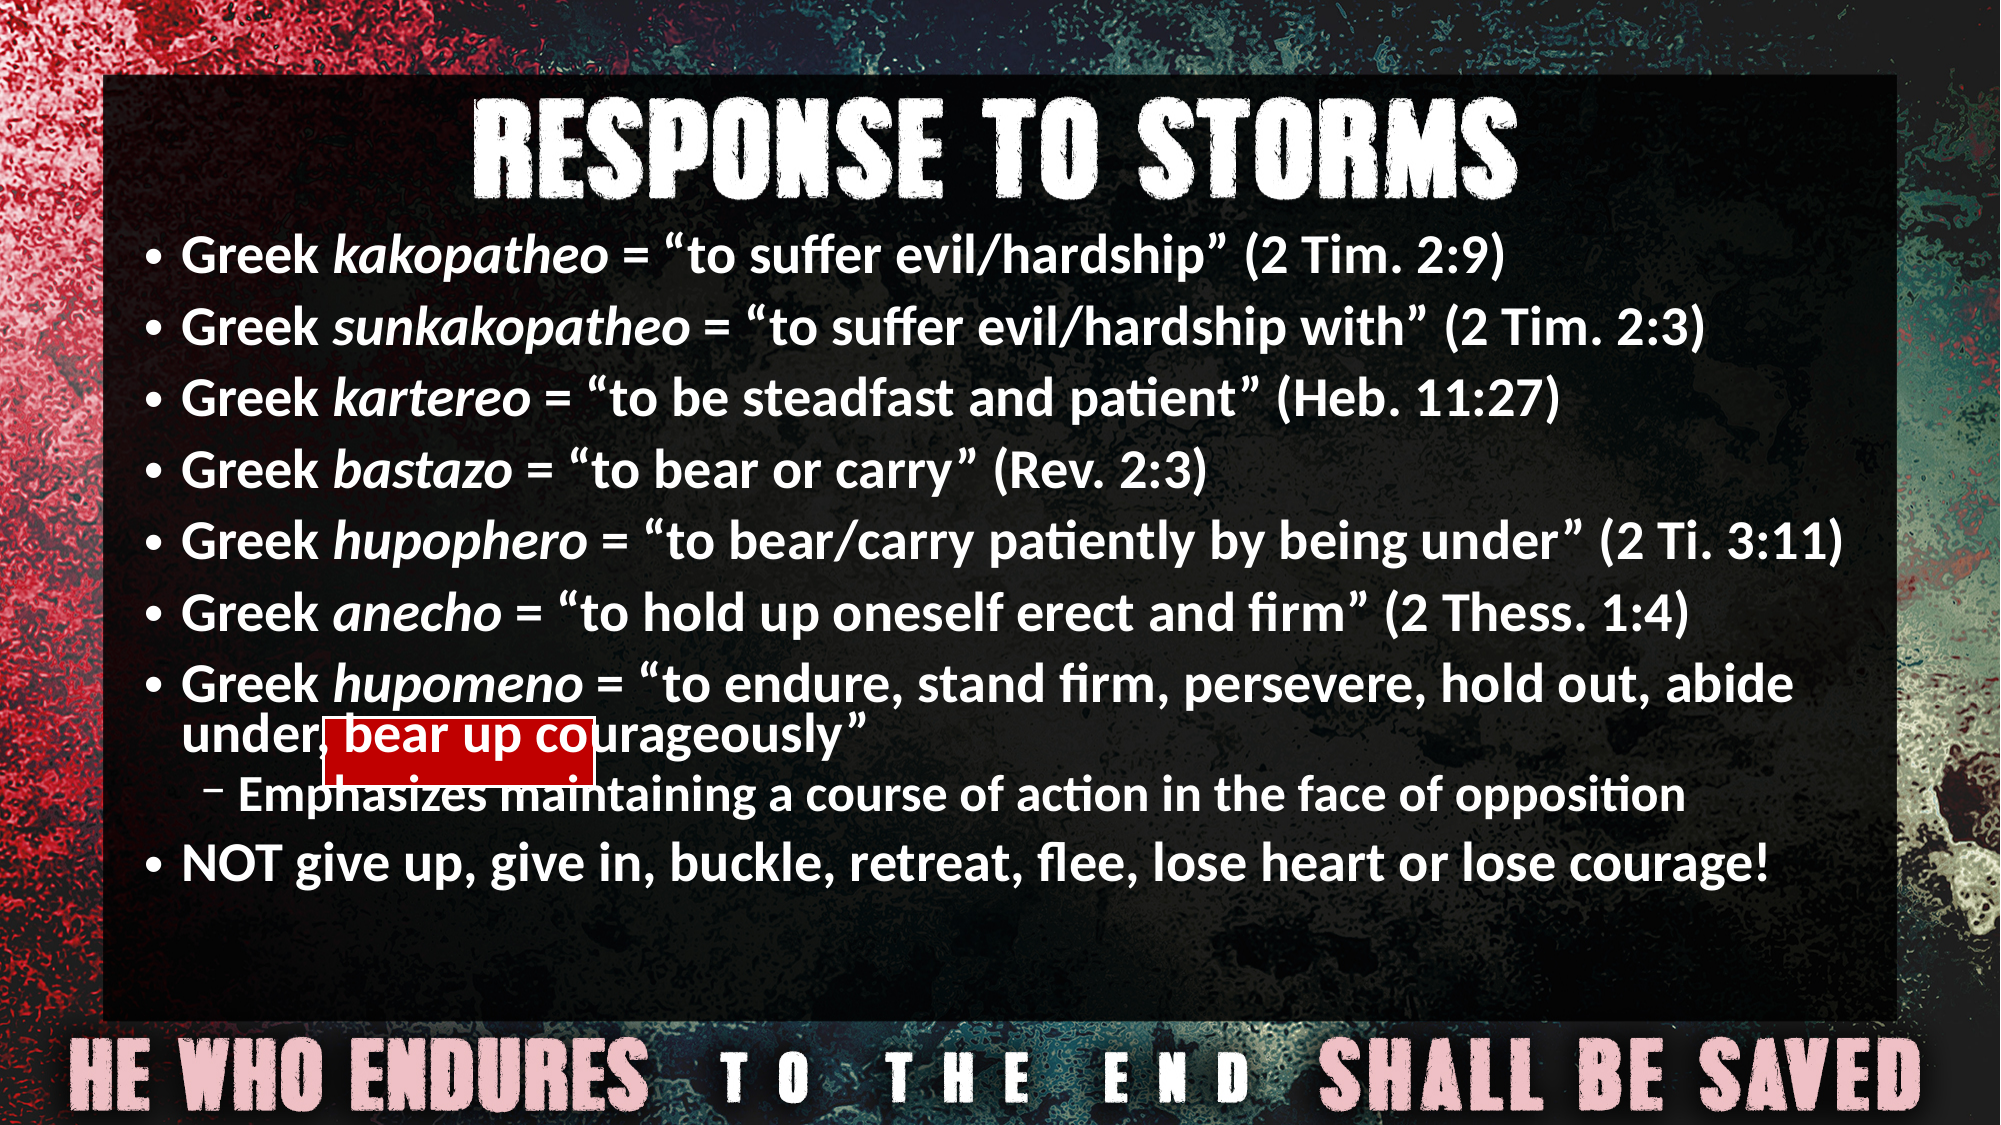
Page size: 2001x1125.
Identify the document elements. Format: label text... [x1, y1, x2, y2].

list Greek kakopatheo = “to suffer evil/hardship” (2 Tim. 2:9) Greek sunkakopatheo = “to suffer evil/hardship with” (2 Tim. 2:3) Greek kartereo = “to be steadfast and patient” (Heb. 11:27) Greek bastazo = “to bear or carry” (Rev. 2:3) Greek hupophero = “to bear/carry patiently by being under” (2 Ti. 3:11) Greek anecho = “to hold up oneself erect and firm” (2 Thess. 1:4) Greek hupomeno = “to endure, stand firm, persevere, hold out, abide under, bear up courageously” Emphasizes maintaining a course of action in the face of opposition NOT give up, give in, buckle, retreat, flee, lose heart or lose courage! [128, 225, 1901, 1022]
picture [0, 0, 2000, 1125]
